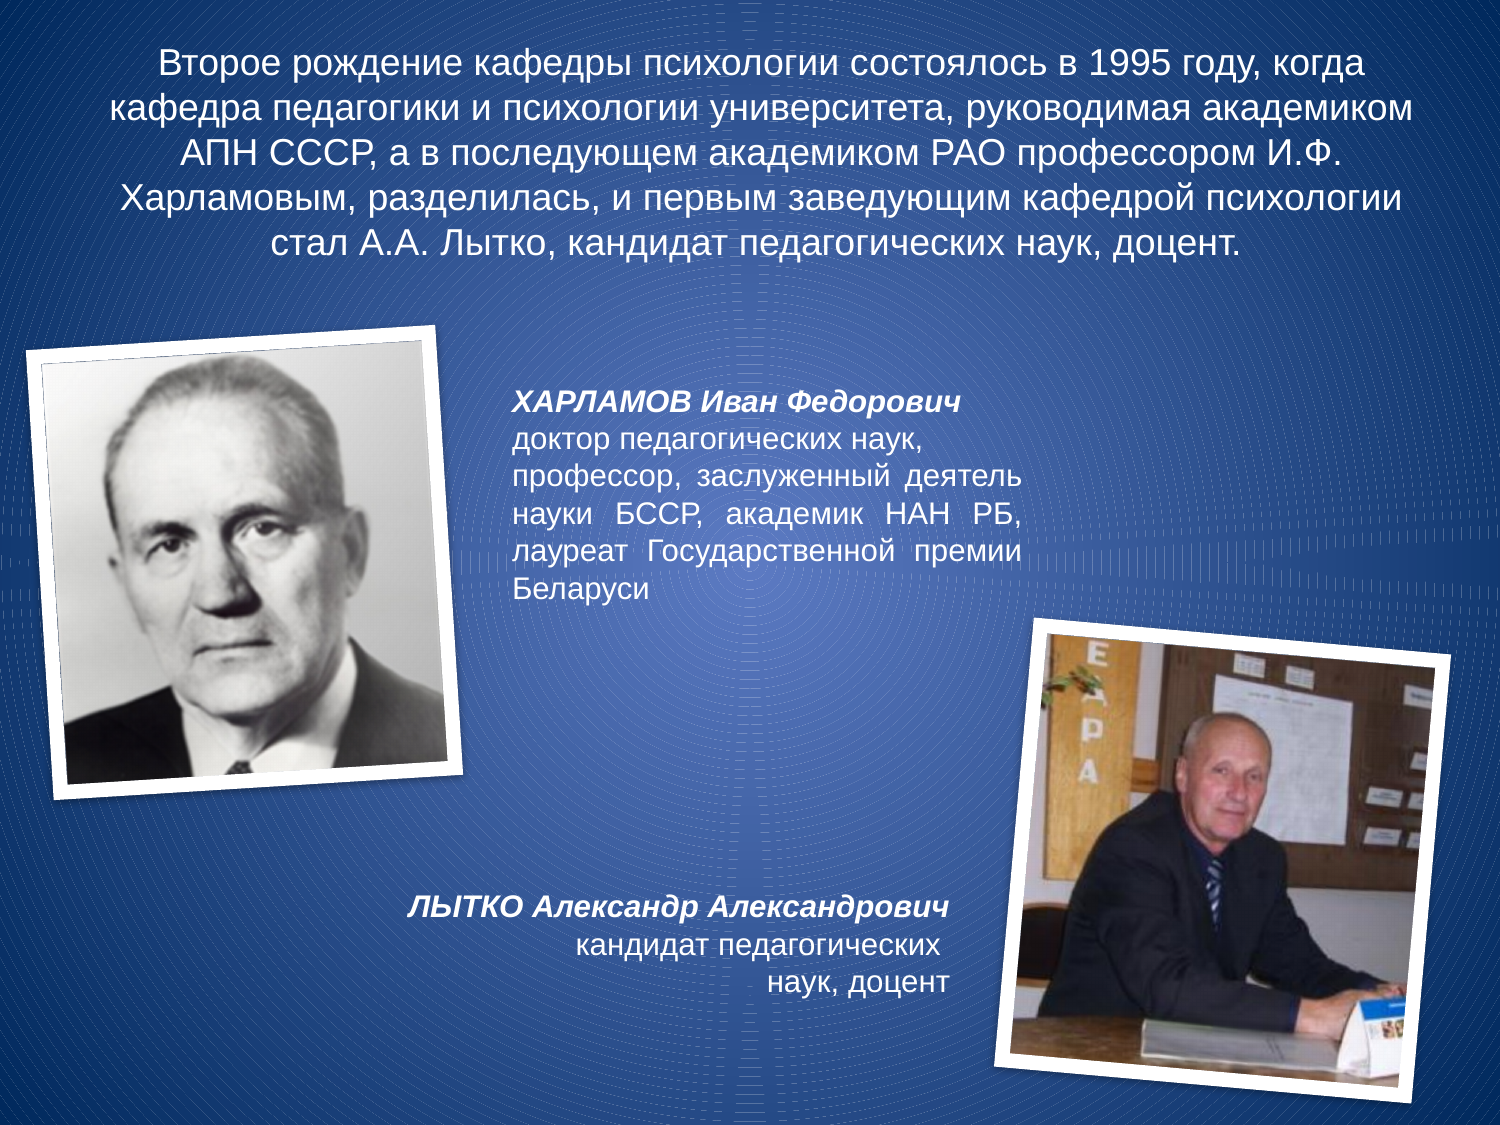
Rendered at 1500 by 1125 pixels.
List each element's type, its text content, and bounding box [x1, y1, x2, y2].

text_box ХАРЛАМОВ Иван Федорович доктор педагогических наук, профессор, заслуженный деятель науки БССР, академик НАН РБ, лауреат Государственной премии Беларуси [497, 373, 1038, 613]
text_box Второе рождение кафедры психологии состоялось в 1995 году, когда кафедра педагогики и психологии университета, руководимая академиком АПН СССР, а в последующем академиком РАО профессором И.Ф. Харламовым, разделилась, и первым заведующим кафедрой психологии стал А.А. Лытко, кандидат педагогических наук, доцент. [64, 30, 1459, 271]
picture [1010, 634, 1435, 1087]
picture [42, 341, 447, 784]
text_box ЛЫТКО Александр Александрович кандидат педагогических наук, доцент [244, 879, 965, 1007]
